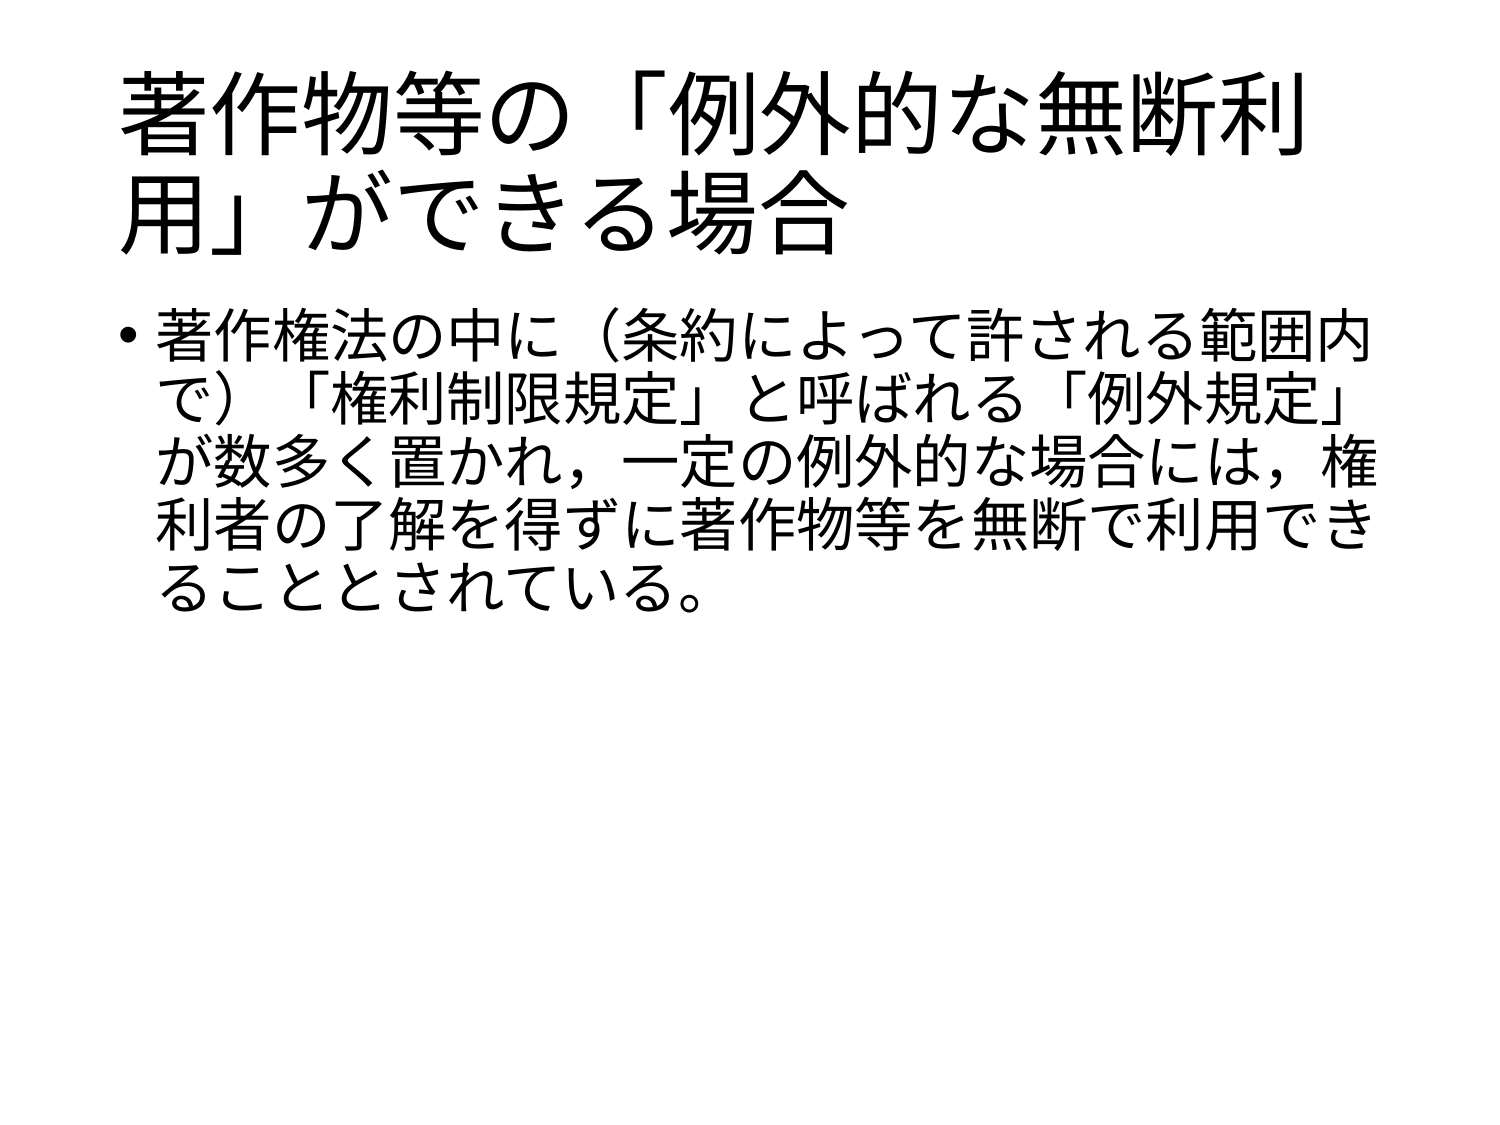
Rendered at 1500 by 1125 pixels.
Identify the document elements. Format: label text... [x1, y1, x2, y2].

list 著作権法の中に（条約によって許される範囲内で）「権利制限規定」と呼ばれる「例外規定」が数多く置かれ，一定の例外的な場合には，権利者の了解を得ずに著作物等を無断で利用できることとされている。 [103, 299, 1397, 1014]
title 著作物等の「例外的な無断利用」ができる場合 [103, 59, 1397, 278]
